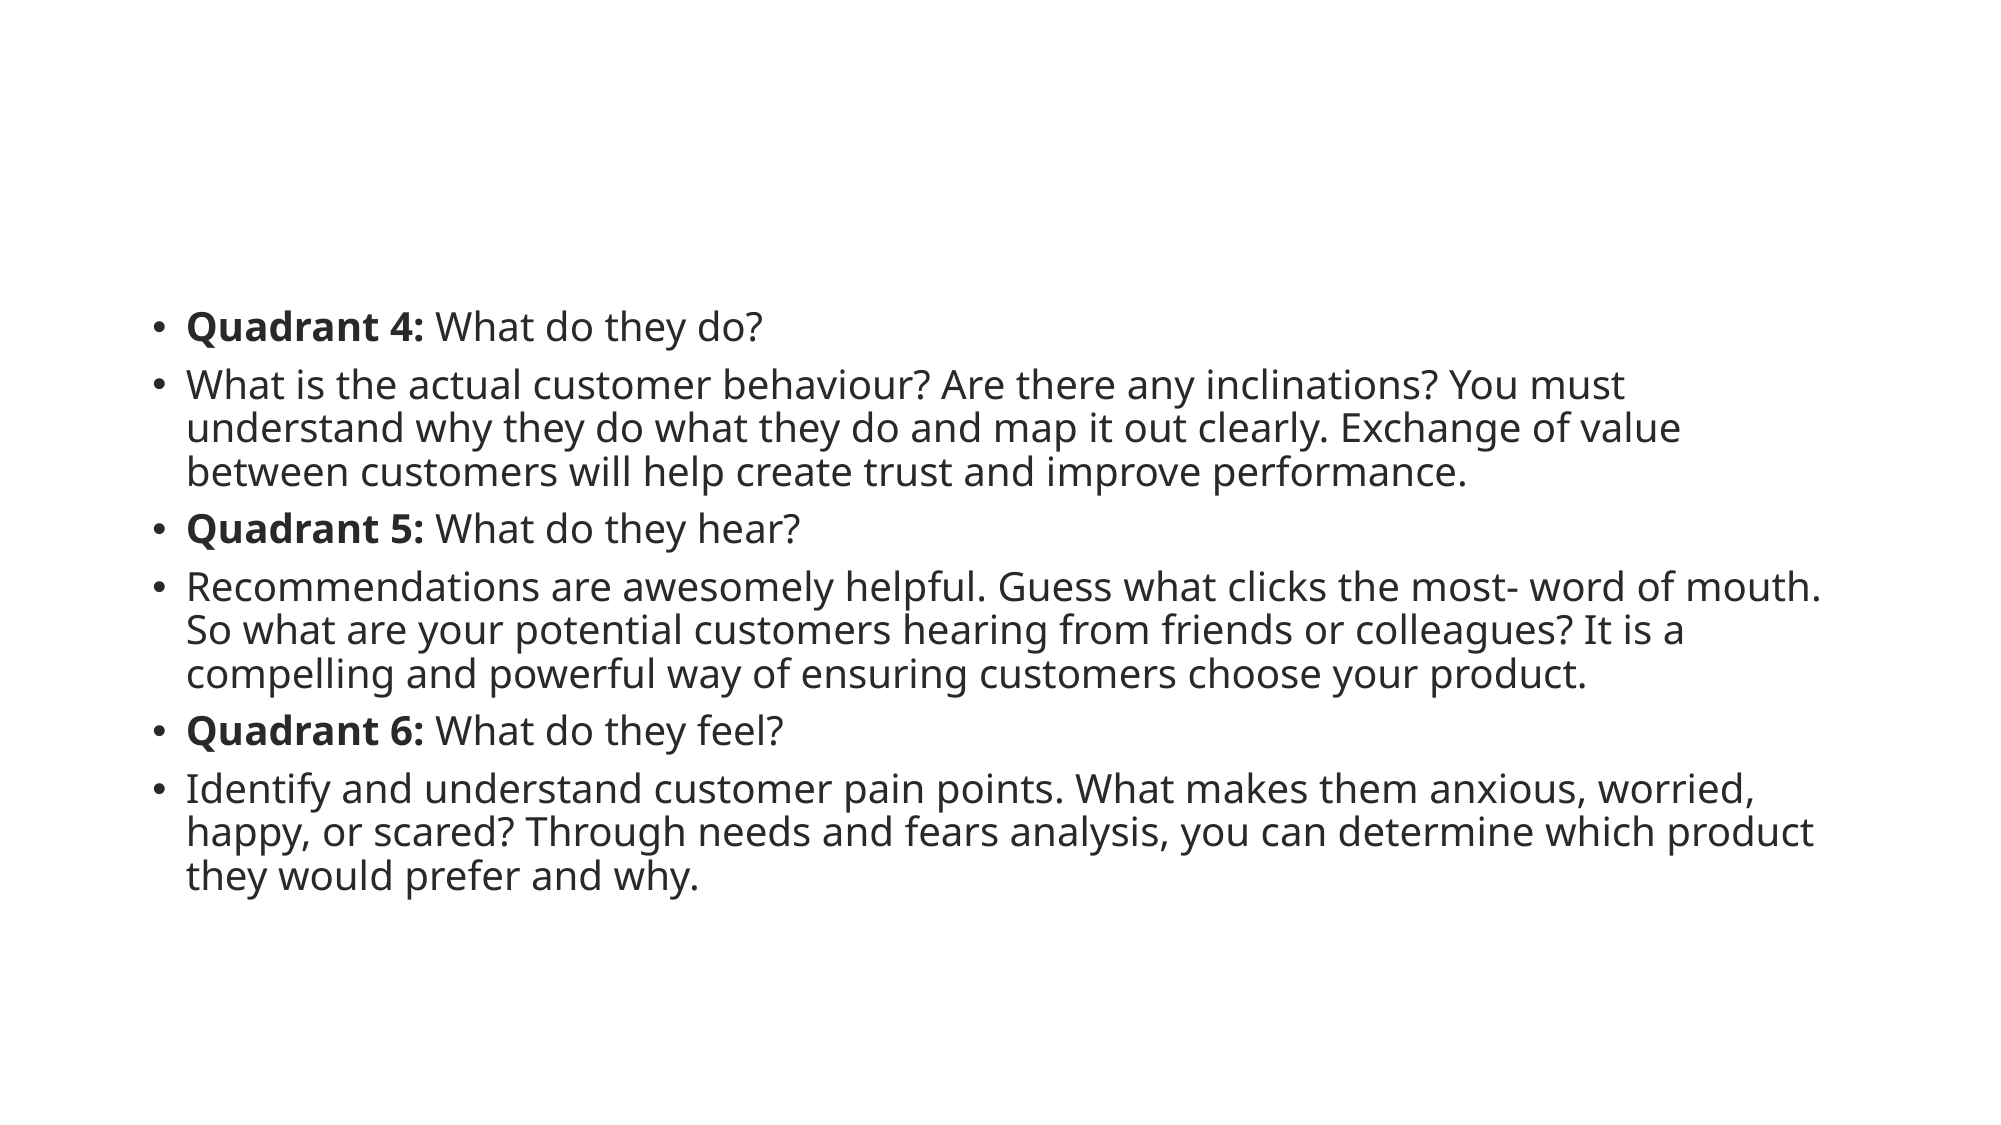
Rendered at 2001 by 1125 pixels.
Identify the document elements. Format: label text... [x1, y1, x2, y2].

list Quadrant 4: What do they do? What is the actual customer behaviour? Are there any inclinations? You must understand why they do what they do and map it out clearly. Exchange of value between customers will help create trust and improve performance. Quadrant 5: What do they hear? Recommendations are awesomely helpful. Guess what clicks the most- word of mouth. So what are your potential customers hearing from friends or colleagues? It is a compelling and powerful way of ensuring customers choose your product. Quadrant 6: What do they feel? Identify and understand customer pain points. What makes them anxious, worried, happy, or scared? Through needs and fears analysis, you can determine which product they would prefer and why. [137, 299, 1863, 1014]
